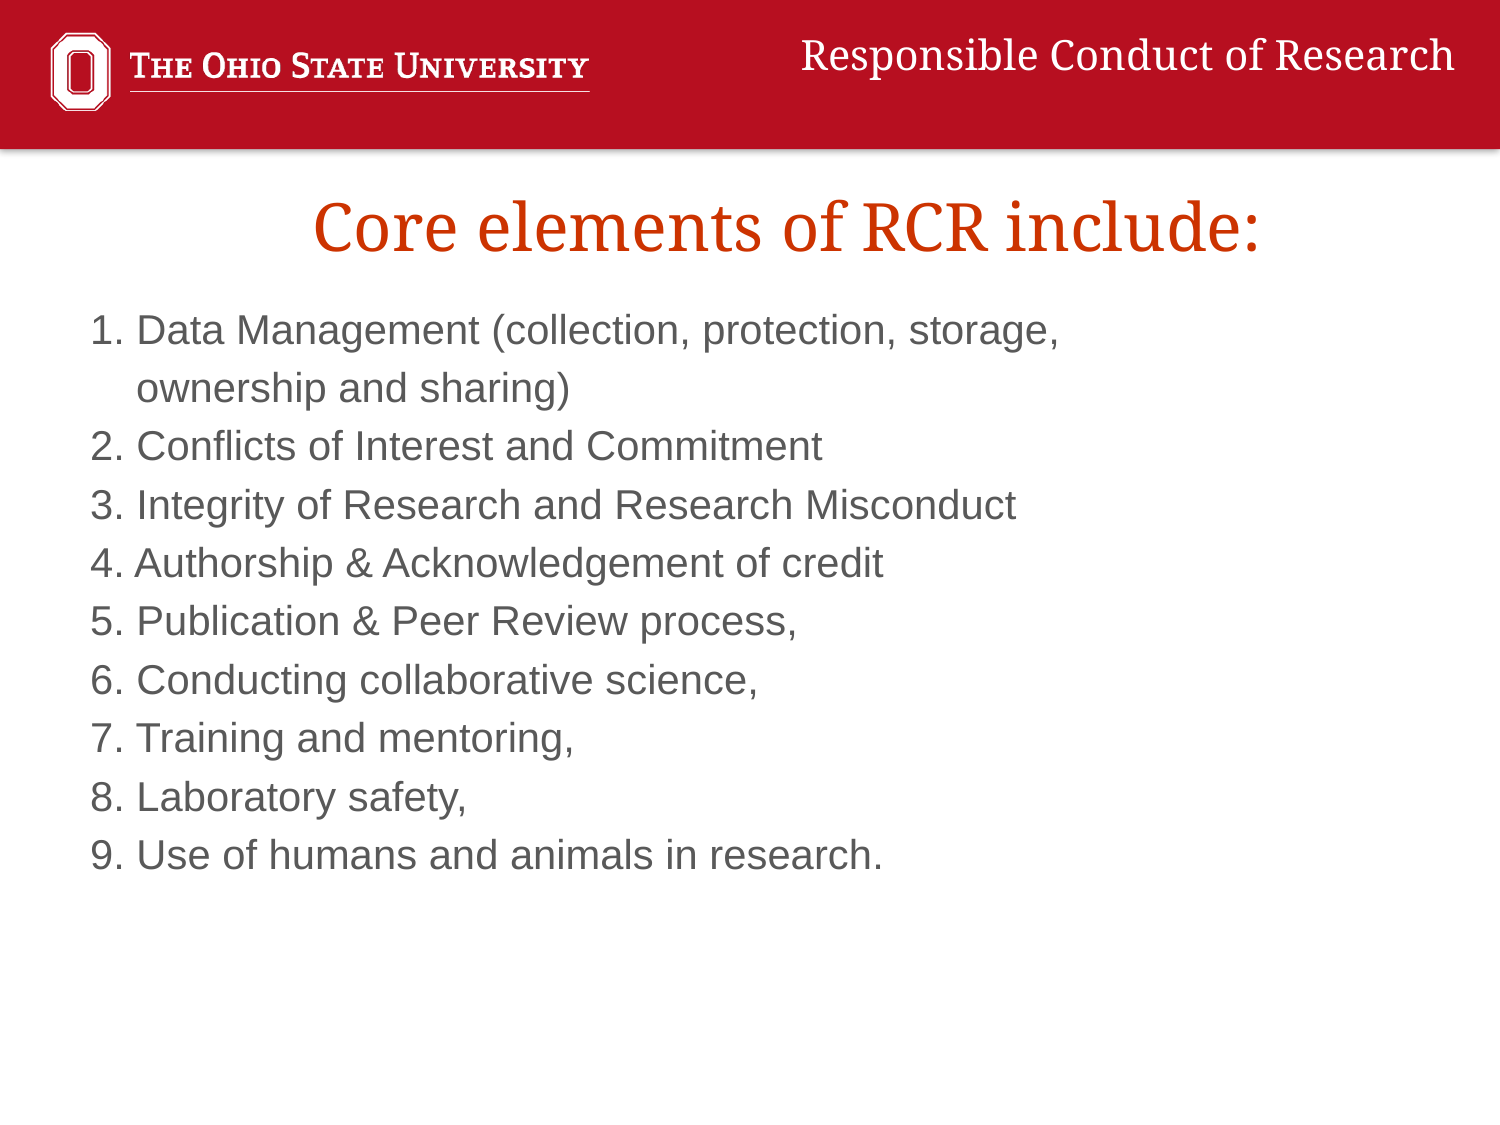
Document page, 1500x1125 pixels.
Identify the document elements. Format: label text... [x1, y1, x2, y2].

list Core elements of RCR include: 1. Data Management (collection, protection, storage, ownership and sharing) 2. Conflicts of Interest and Commitment 3. Integrity of Research and Research Misconduct 4. Authorship & Acknowledgement of credit 5. Publication & Peer Review process, 6. Conducting collaborative science, 7. Training and mentoring, 8. Laboratory safety, 9. Use of humans and animals in research. [75, 177, 1500, 921]
picture [50, 32, 590, 111]
list Responsible Conduct of Research [638, 37, 1471, 148]
